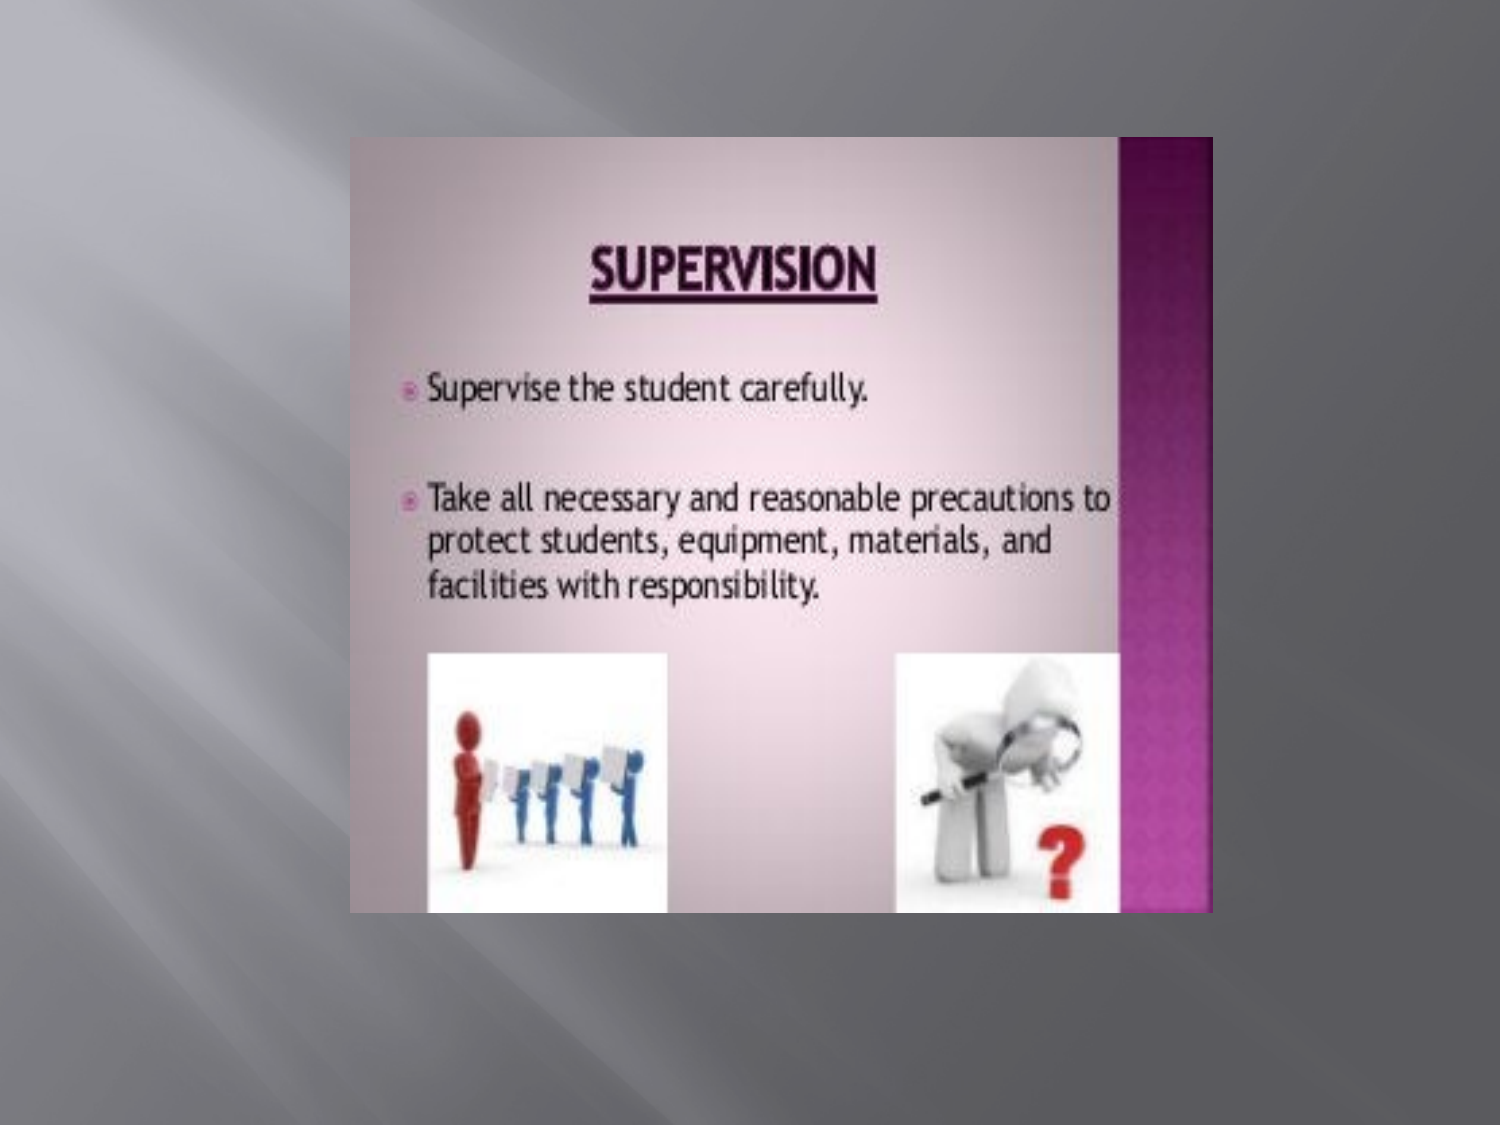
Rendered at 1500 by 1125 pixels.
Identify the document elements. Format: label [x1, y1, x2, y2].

picture [349, 137, 1213, 913]
